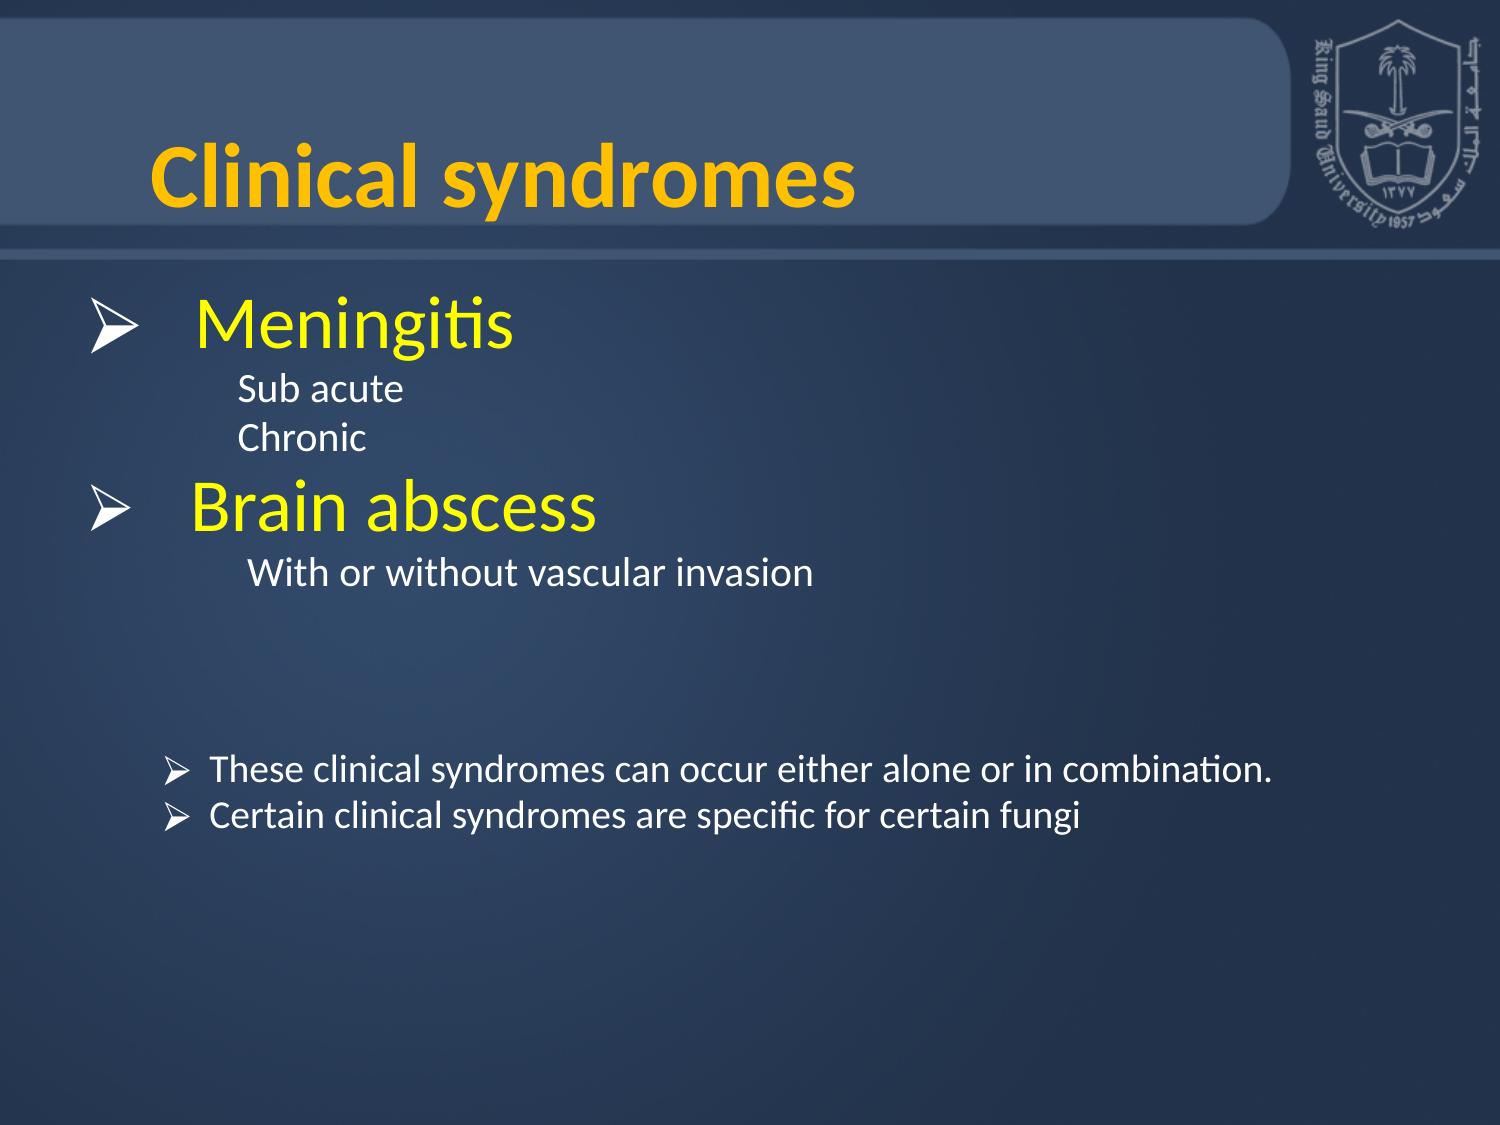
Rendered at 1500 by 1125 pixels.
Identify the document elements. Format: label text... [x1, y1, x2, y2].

title Clinical syndromes [150, 76, 1439, 227]
picture [0, 0, 1500, 1125]
subtitle Meningitis Sub acute Chronic Brain abscess With or without vascular invasion These clinical syndromes can occur either alone or in combination. Certain clinical syndromes are specific for certain fungi [87, 283, 1376, 889]
